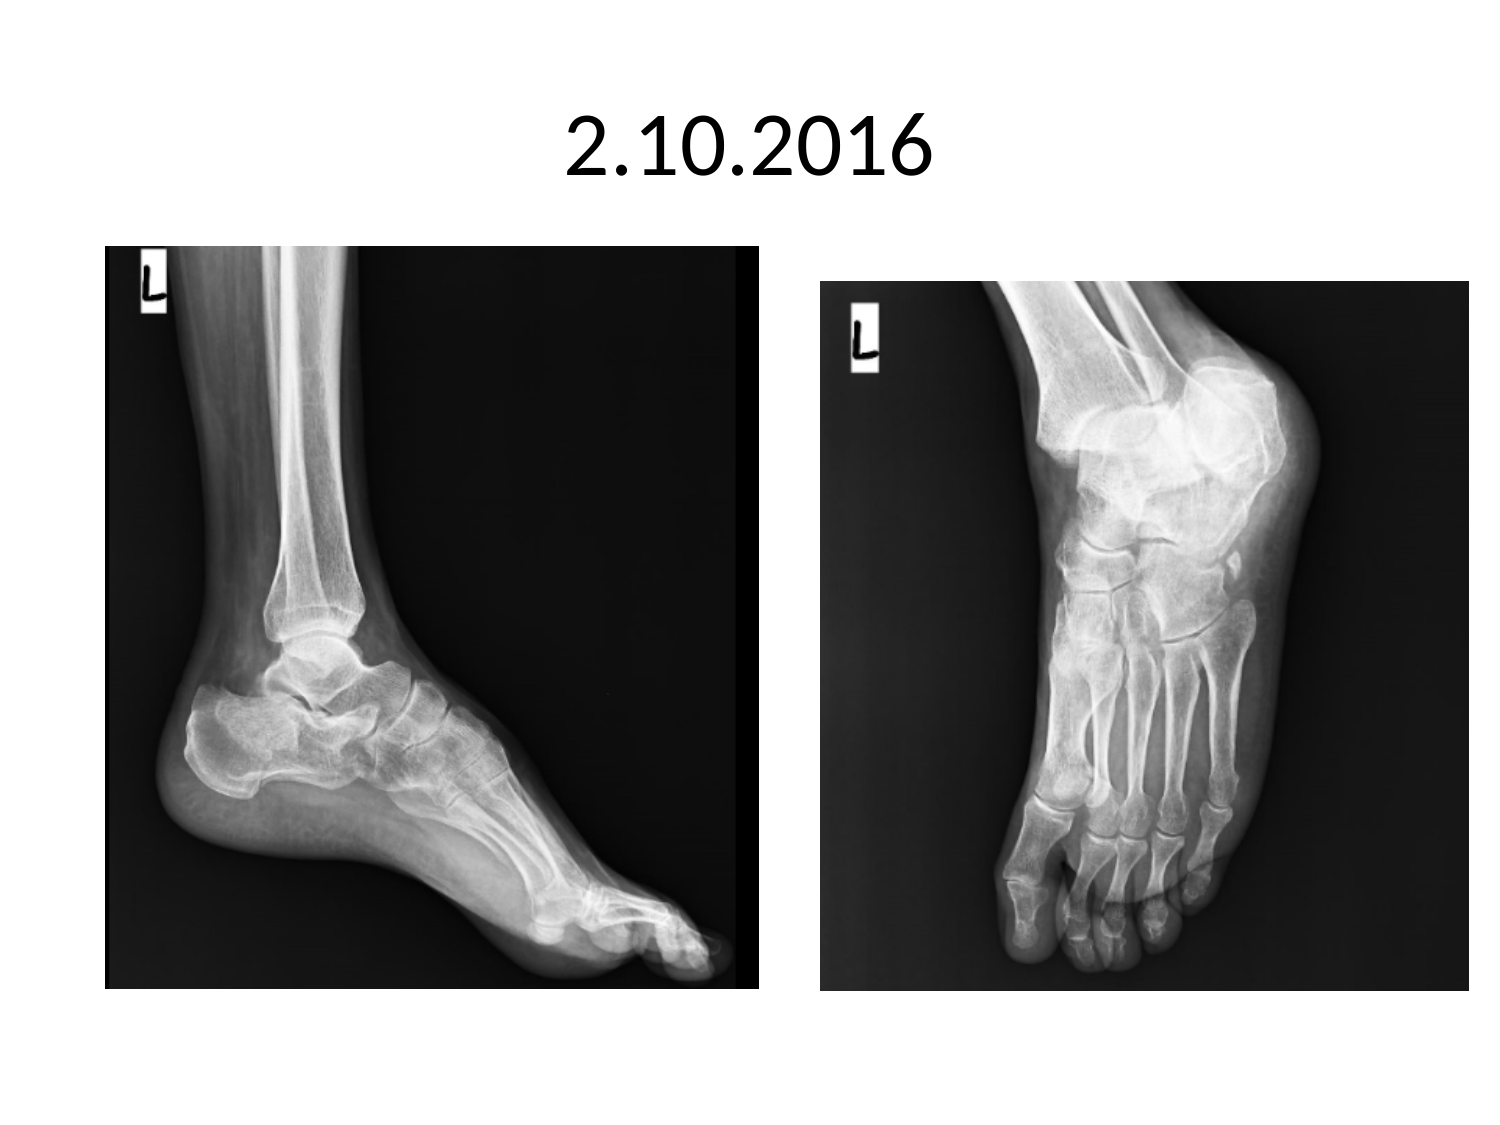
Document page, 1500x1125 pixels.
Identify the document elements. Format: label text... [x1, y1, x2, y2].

title 2.10.2016 [75, 45, 1425, 233]
picture [820, 280, 1469, 991]
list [105, 245, 759, 989]
